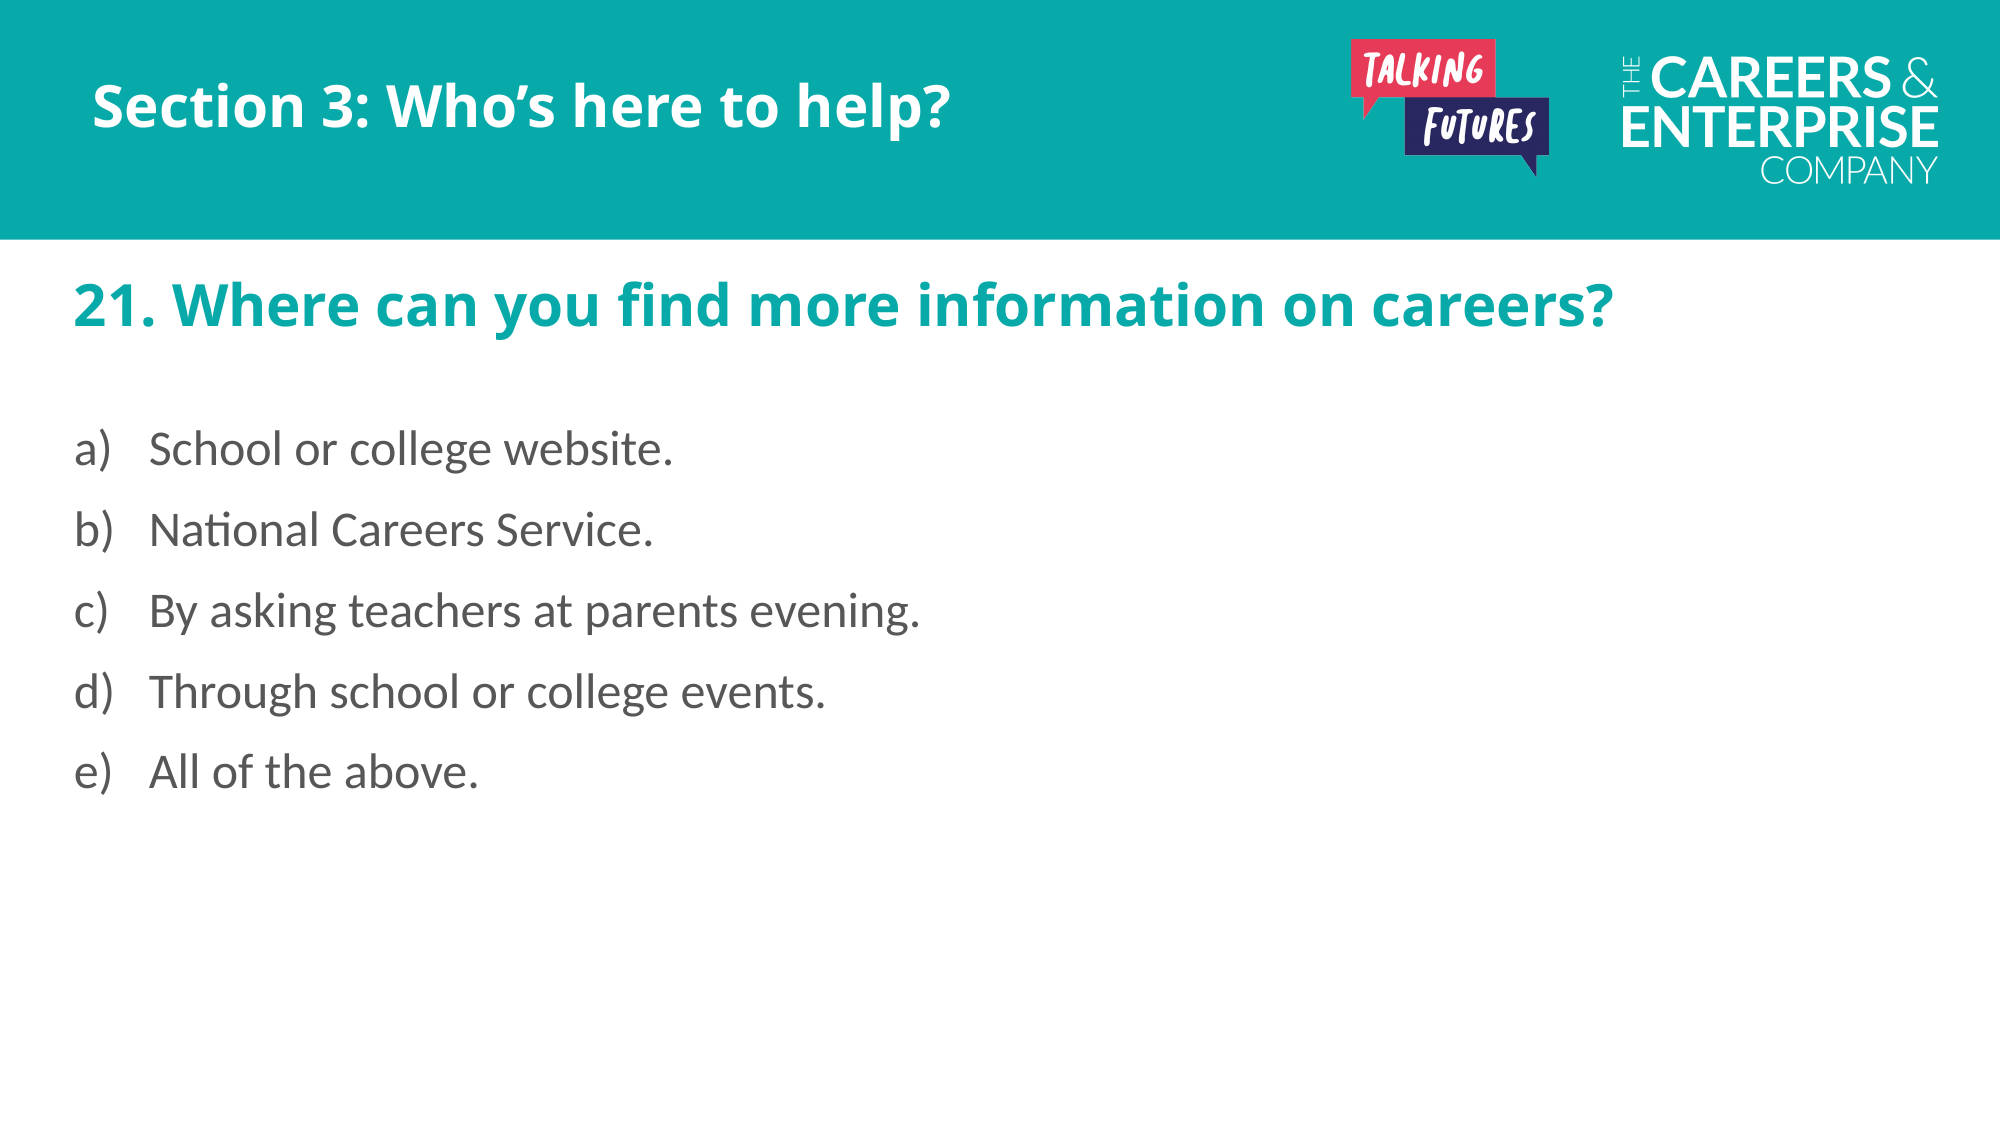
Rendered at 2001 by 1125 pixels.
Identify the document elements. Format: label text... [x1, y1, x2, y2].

picture [1623, 56, 1938, 184]
text_box Section 3: Who’s here to help? [77, 62, 1004, 147]
text_box [0, 0, 2000, 241]
picture [1351, 39, 1549, 178]
subtitle 21. Where can you find more information on careers? [58, 260, 1791, 365]
text_box School or college website. National Careers Service. By asking teachers at parents evening. Through school or college events. All of the above. [58, 408, 1500, 807]
